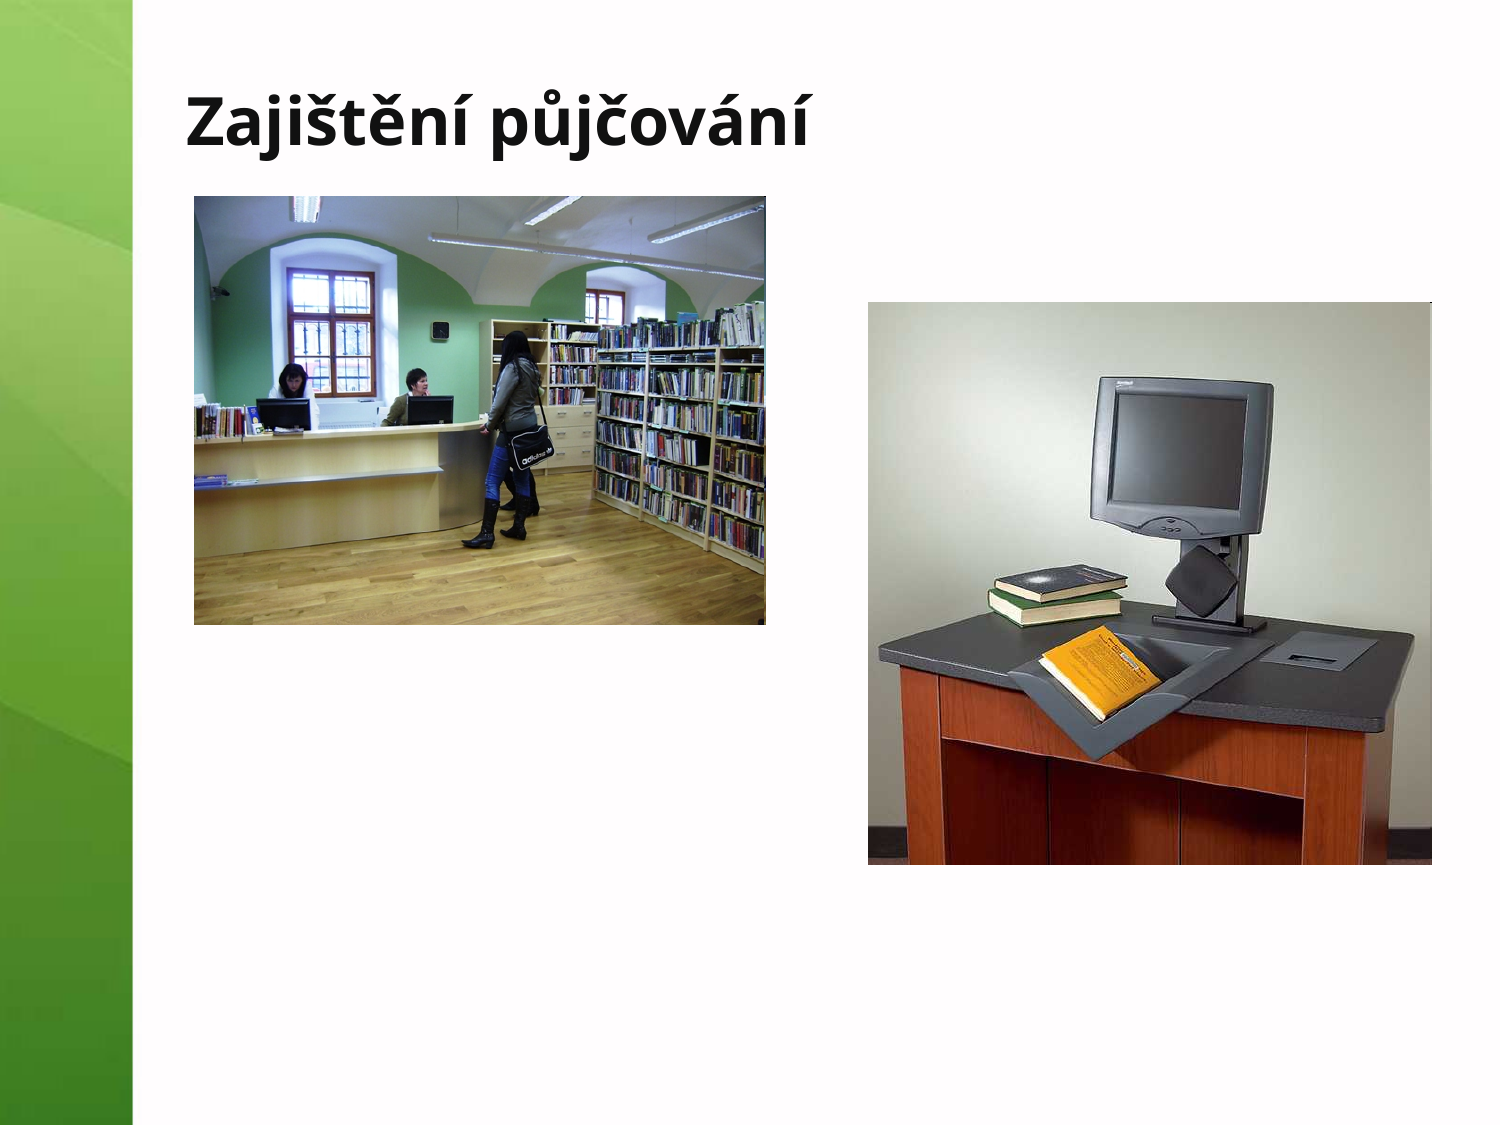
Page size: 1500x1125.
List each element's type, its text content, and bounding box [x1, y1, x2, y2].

picture [0, 0, 1500, 1125]
title Zajištění půjčování [171, 77, 1447, 161]
